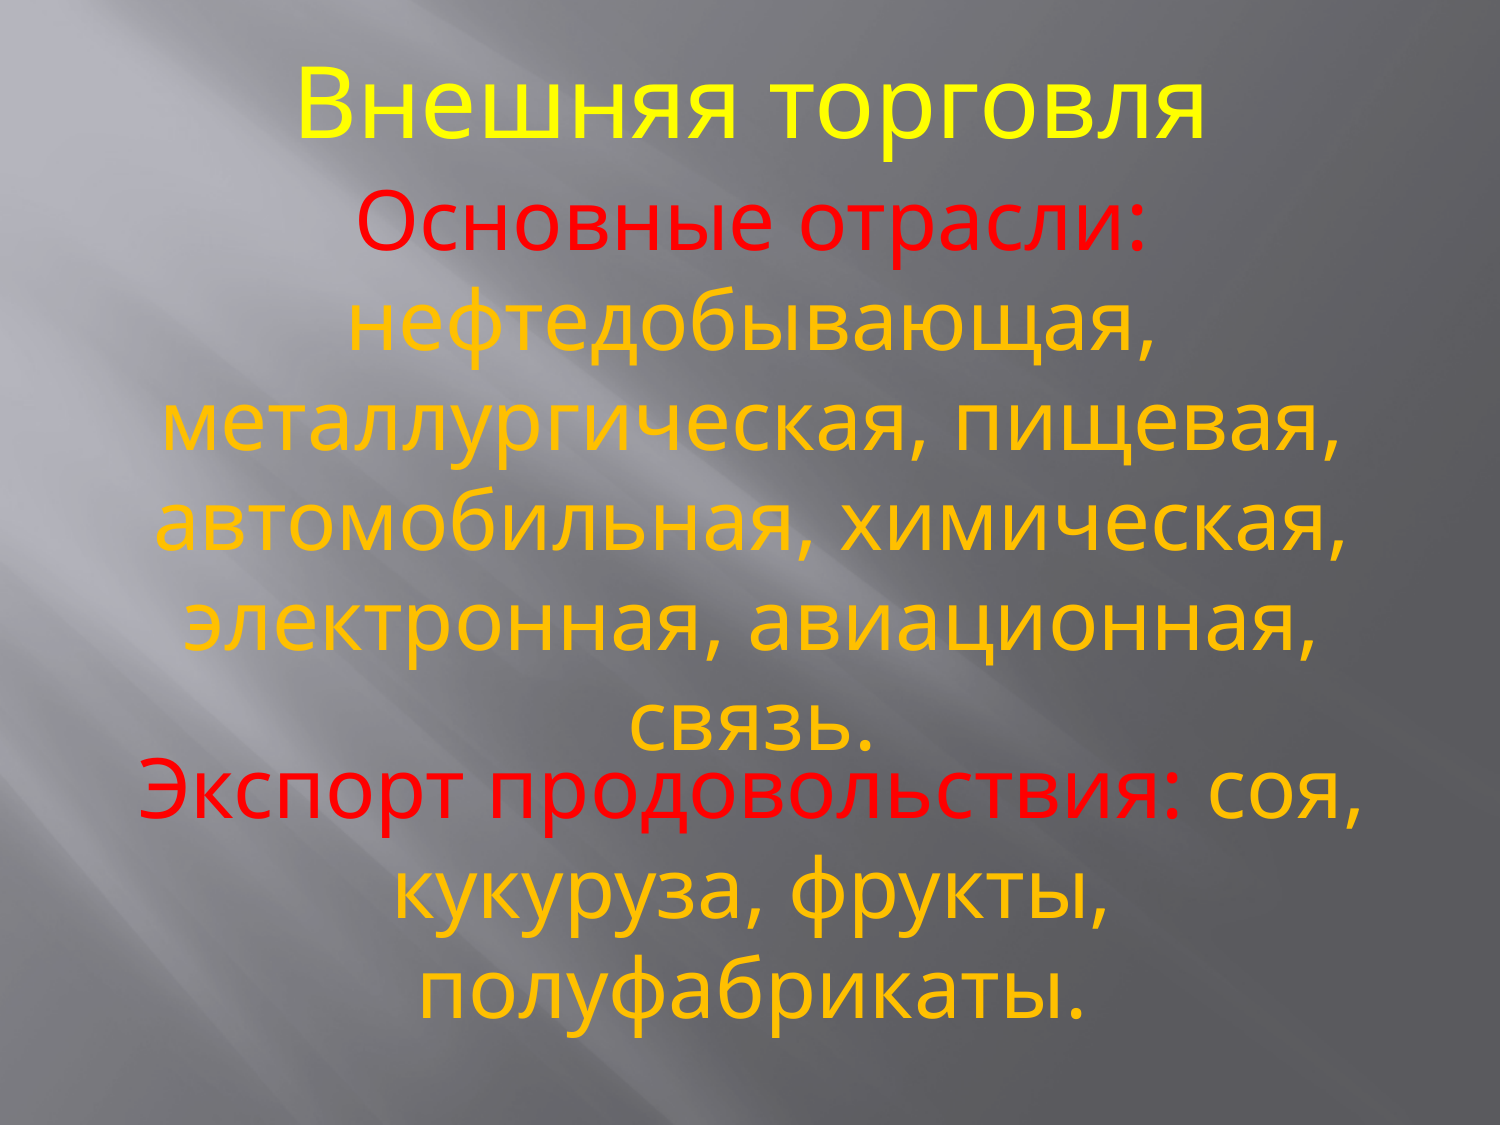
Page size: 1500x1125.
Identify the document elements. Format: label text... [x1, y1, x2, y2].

text_box Внешняя торговля [78, 30, 1426, 166]
text_box Экспорт продовольствия: соя, кукуруза, фрукты, полуфабрикаты. [78, 727, 1426, 1125]
text_box Основные отрасли: нефтедобывающая, металлургическая, пищевая, автомобильная, химическая, электронная, авиационная, связь. [78, 166, 1426, 727]
